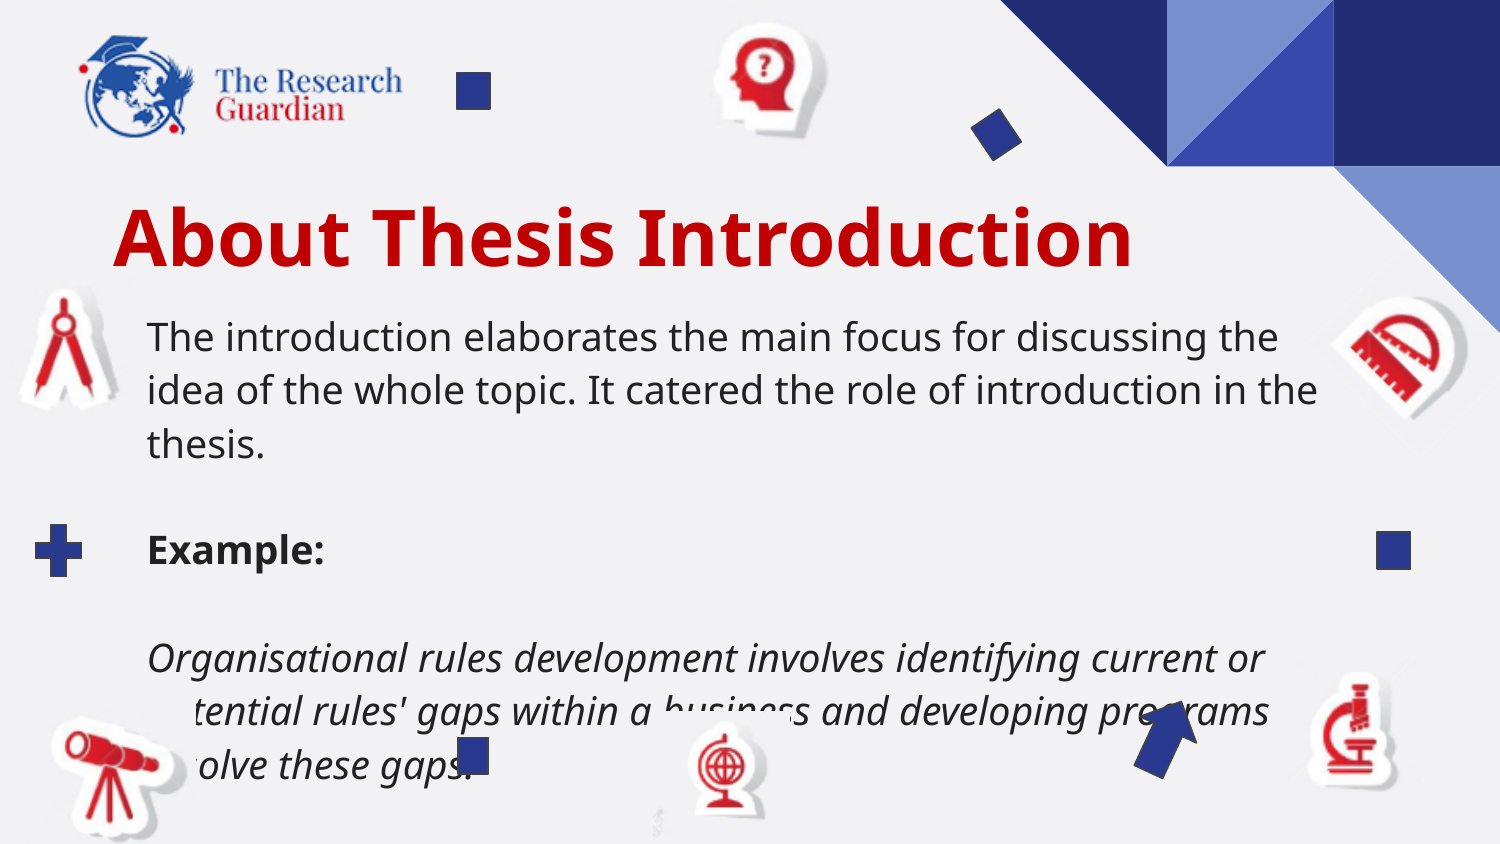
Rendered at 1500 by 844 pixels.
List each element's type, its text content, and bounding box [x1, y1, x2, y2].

picture [77, 33, 407, 141]
picture [1309, 247, 1500, 455]
text_box [35, 524, 82, 577]
text_box [971, 109, 1022, 161]
picture [26, 694, 196, 844]
text_box [1134, 701, 1197, 779]
title About Thesis Introduction [0, 167, 1300, 305]
text_box [1377, 532, 1411, 569]
picture [6, 277, 131, 426]
subtitle The introduction elaborates the main focus for discussing the idea of the whole topic. It catered the role of introduction in the thesis. Example: Organisational rules development involves identifying current or potential rules' gaps within a business and developing programs to resolve these gaps. [131, 294, 1336, 807]
text_box [456, 72, 490, 110]
picture [1278, 658, 1435, 806]
picture [710, 5, 835, 157]
text_box [457, 737, 489, 774]
picture [653, 711, 790, 843]
